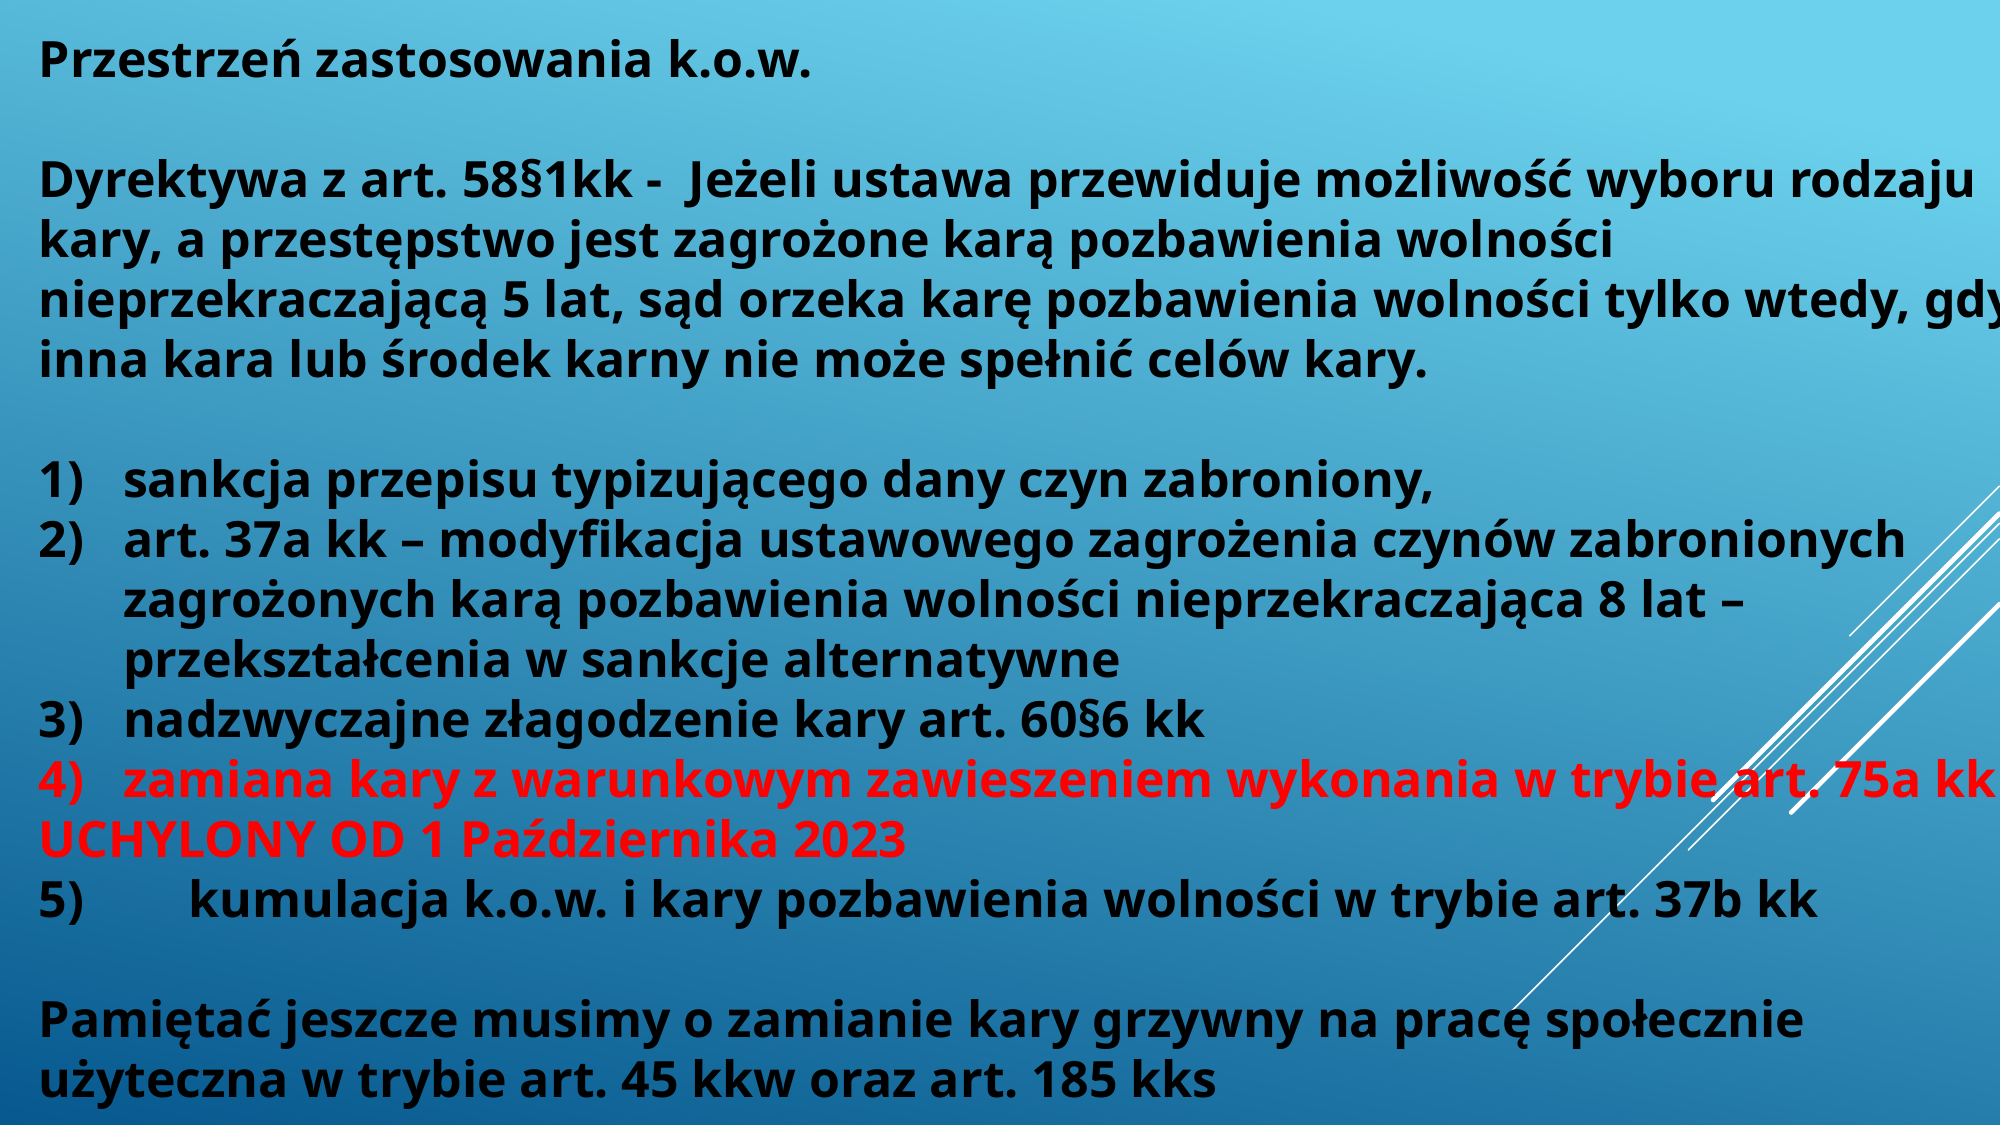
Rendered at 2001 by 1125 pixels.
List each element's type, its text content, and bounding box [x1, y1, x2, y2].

text_box Przestrzeń zastosowania k.o.w. Dyrektywa z art. 58§1kk - Jeżeli ustawa przewiduje możliwość wyboru rodzaju kary, a przestępstwo jest zagrożone karą pozbawienia wolności nieprzekraczającą 5 lat, sąd orzeka karę pozbawienia wolności tylko wtedy, gdy inna kara lub środek karny nie może spełnić celów kary. sankcja przepisu typizującego dany czyn zabroniony, art. 37a kk – modyfikacja ustawowego zagrożenia czynów zabronionych zagrożonych karą pozbawienia wolności nieprzekraczająca 8 lat – przekształcenia w sankcje alternatywne nadzwyczajne złagodzenie kary art. 60§6 kk zamiana kary z warunkowym zawieszeniem wykonania w trybie art. 75a kk UCHYLONY OD 1 Października 2023 5) kumulacja k.o.w. i kary pozbawienia wolności w trybie art. 37b kk Pamiętać jeszcze musimy o zamianie kary grzywny na pracę społecznie użyteczna w trybie art. 45 kkw oraz art. 185 kks [24, 20, 2000, 1116]
